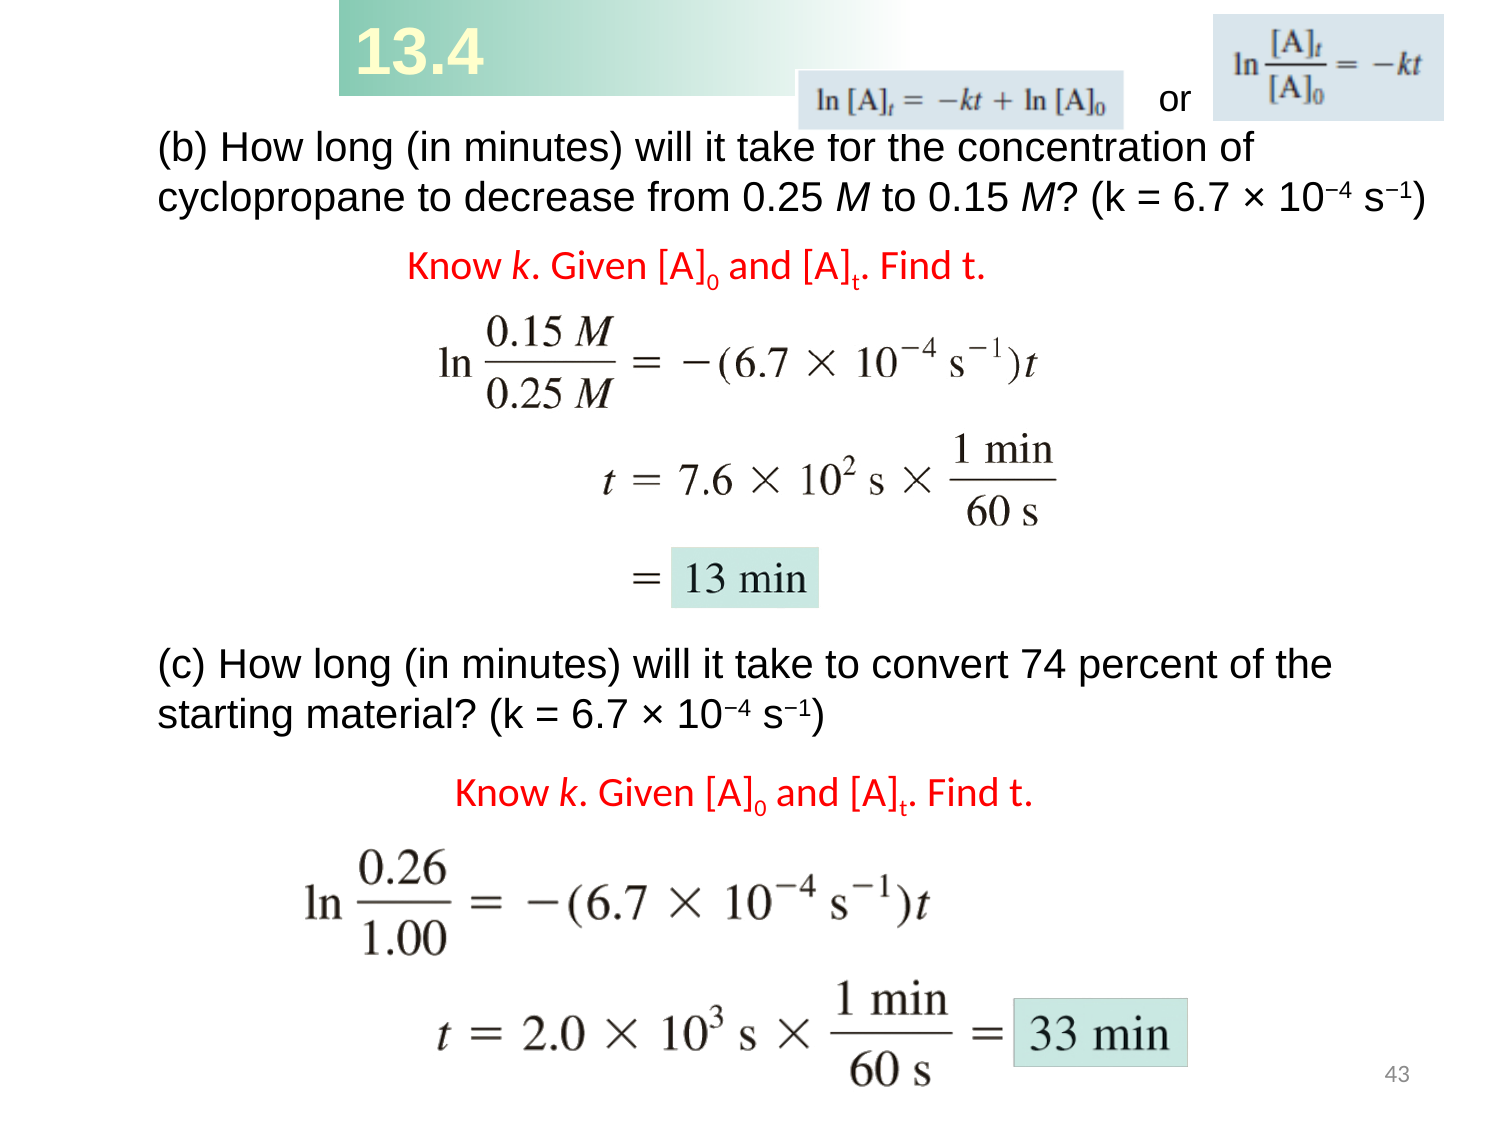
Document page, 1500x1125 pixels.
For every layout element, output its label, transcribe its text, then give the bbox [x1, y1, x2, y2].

slide_number 43 [1074, 1042, 1425, 1103]
list 13.4 [339, 0, 912, 96]
picture [1213, 13, 1444, 122]
text_box Know k. Given [A]0 and [A]t. Find t. [382, 230, 1012, 303]
picture [433, 313, 1059, 612]
text_box or [1143, 66, 1207, 127]
list (b) How long (in minutes) will it take for the concentration of cyclopropane to decrease from 0.25 M to 0.15 M? (k = 6.7 × 10−4 s−1) (c) How long (in minutes) will it take to convert 74 percent of the starting material? (k = 6.7 × 10−4 s−1) [142, 111, 1467, 1031]
picture [302, 846, 1190, 1093]
text_box Know k. Given [A]0 and [A]t. Find t. [429, 757, 1059, 829]
picture [794, 69, 1128, 134]
